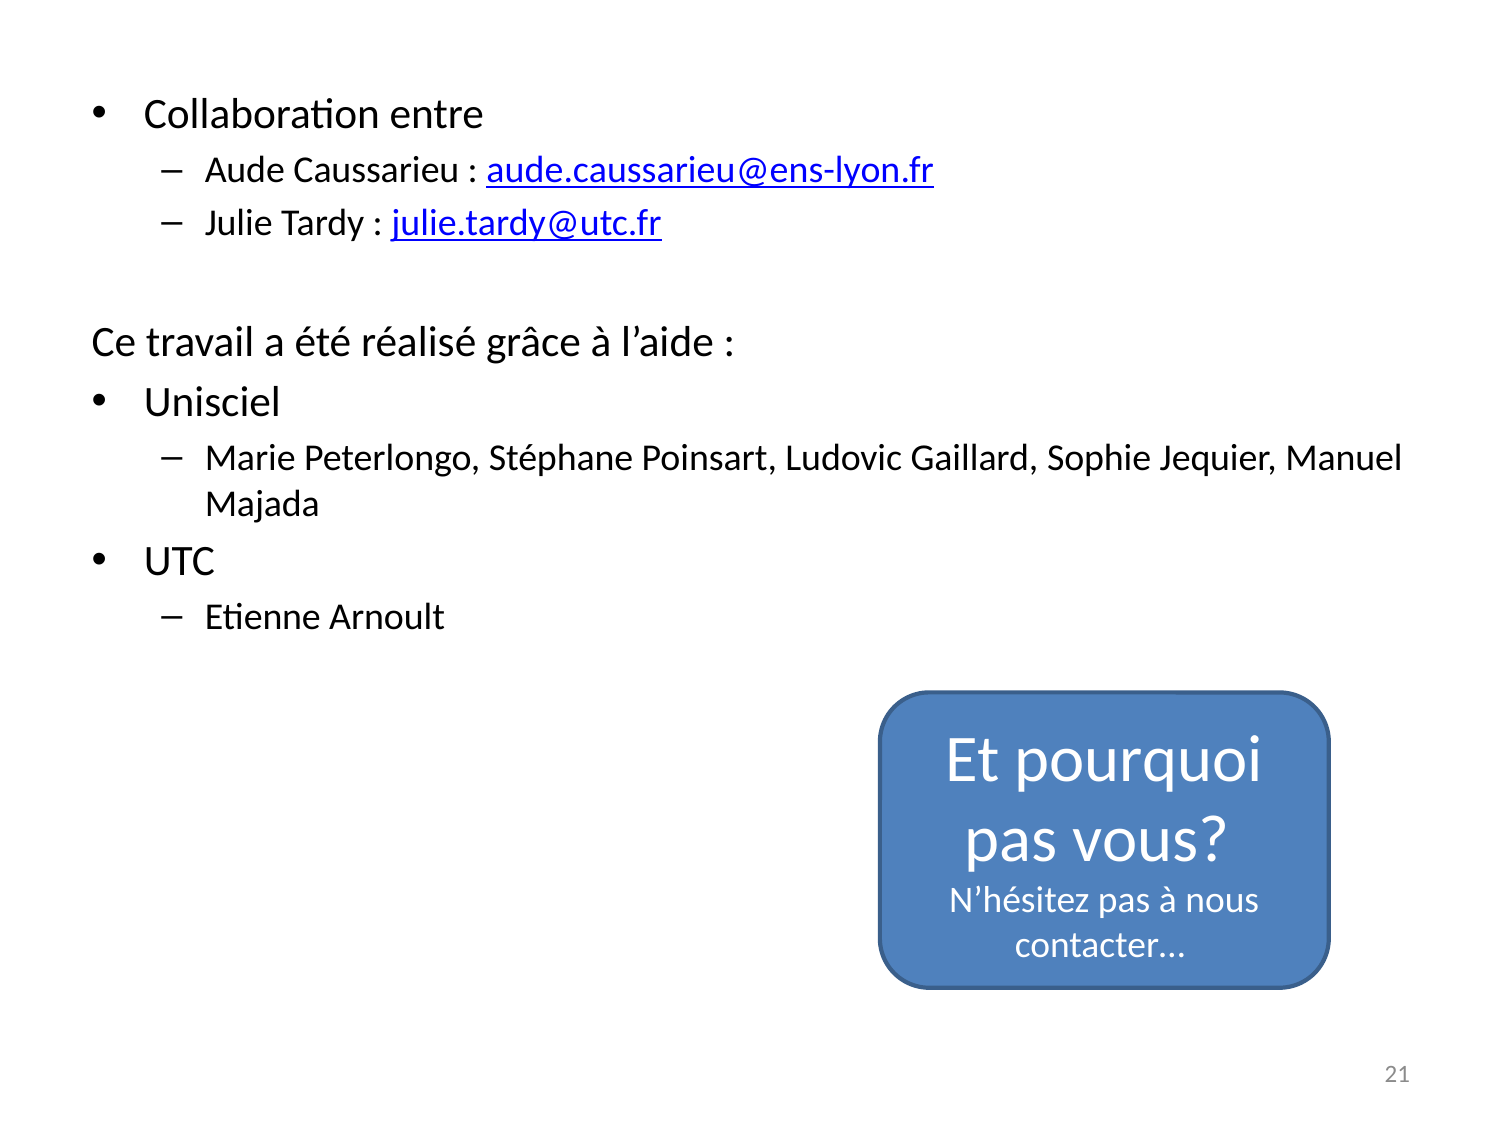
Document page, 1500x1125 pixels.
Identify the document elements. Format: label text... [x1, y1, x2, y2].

slide_number 21 [1074, 1042, 1425, 1103]
list Collaboration entre Aude Caussarieu : aude.caussarieu@ens-lyon.fr Julie Tardy : julie.tardy@utc.fr Ce travail a été réalisé grâce à l’aide : Unisciel Marie Peterlongo, Stéphane Poinsart, Ludovic Gaillard, Sophie Jequier, Manuel Majada UTC Etienne Arnoult [76, 78, 1459, 646]
text_box Et pourquoi pas vous? N’hésitez pas à nous contacter… [877, 690, 1331, 990]
